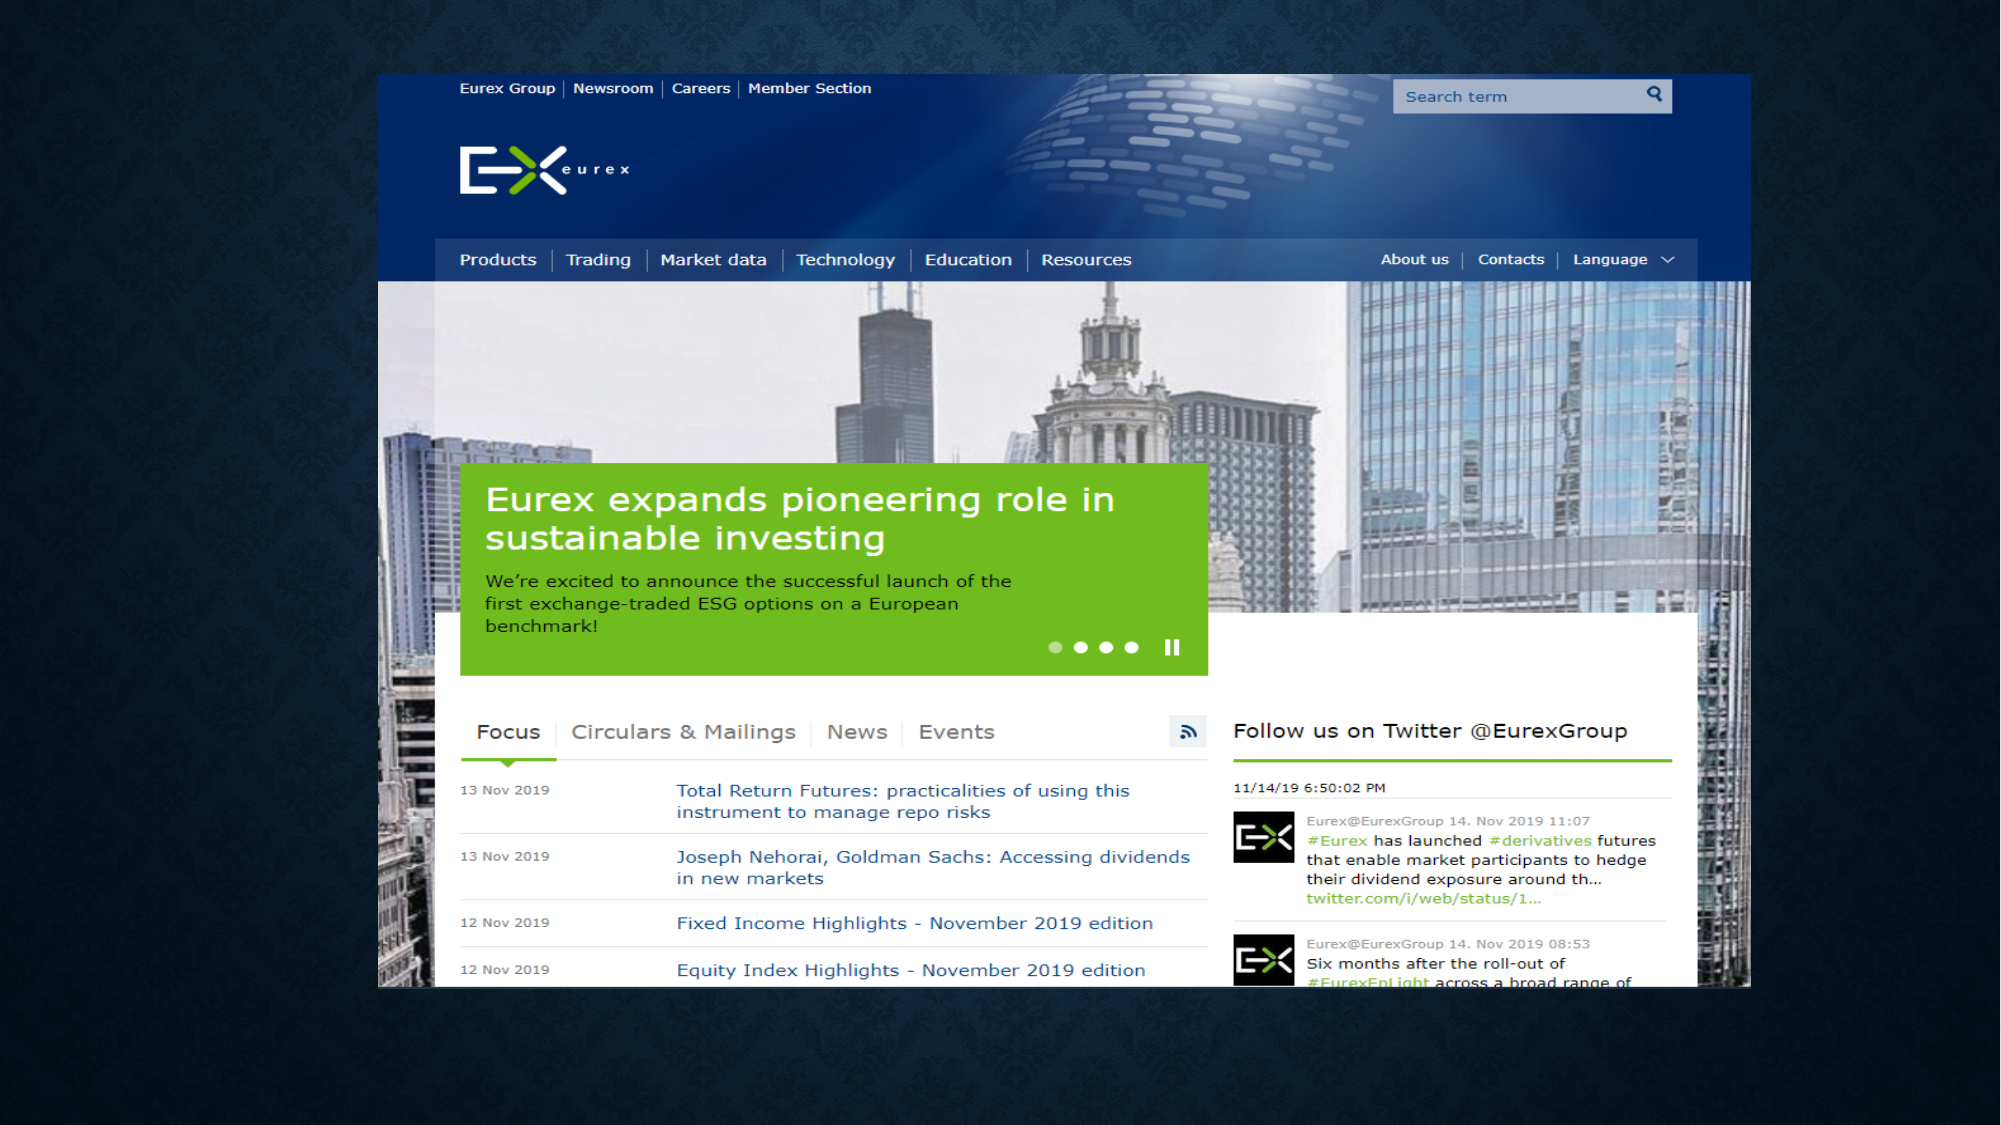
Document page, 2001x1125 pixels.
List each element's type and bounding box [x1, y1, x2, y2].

picture [378, 73, 1751, 990]
